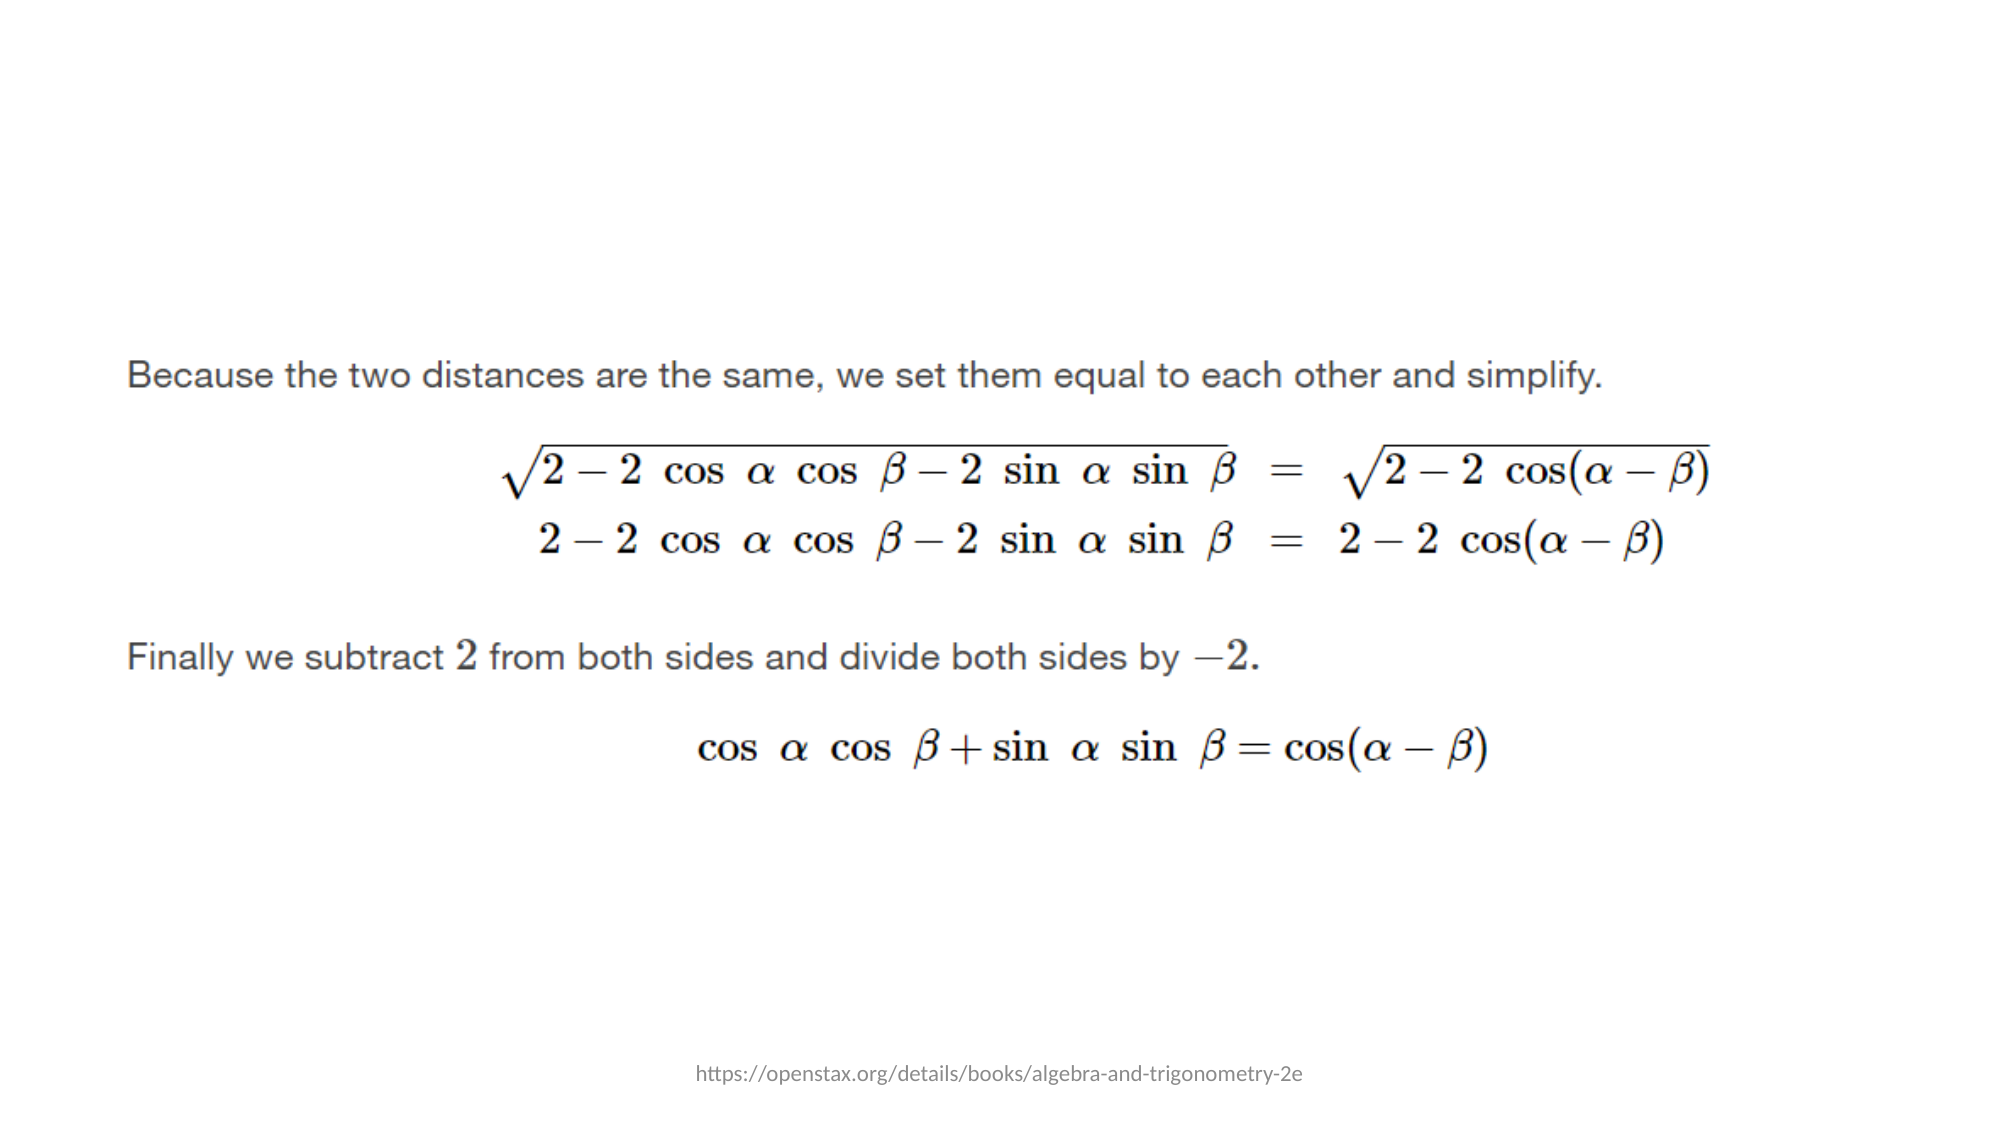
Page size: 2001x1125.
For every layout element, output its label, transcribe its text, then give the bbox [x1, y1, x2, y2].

picture [105, 332, 1895, 793]
footer https://openstax.org/details/books/algebra-and-trigonometry-2e [662, 1042, 1338, 1103]
